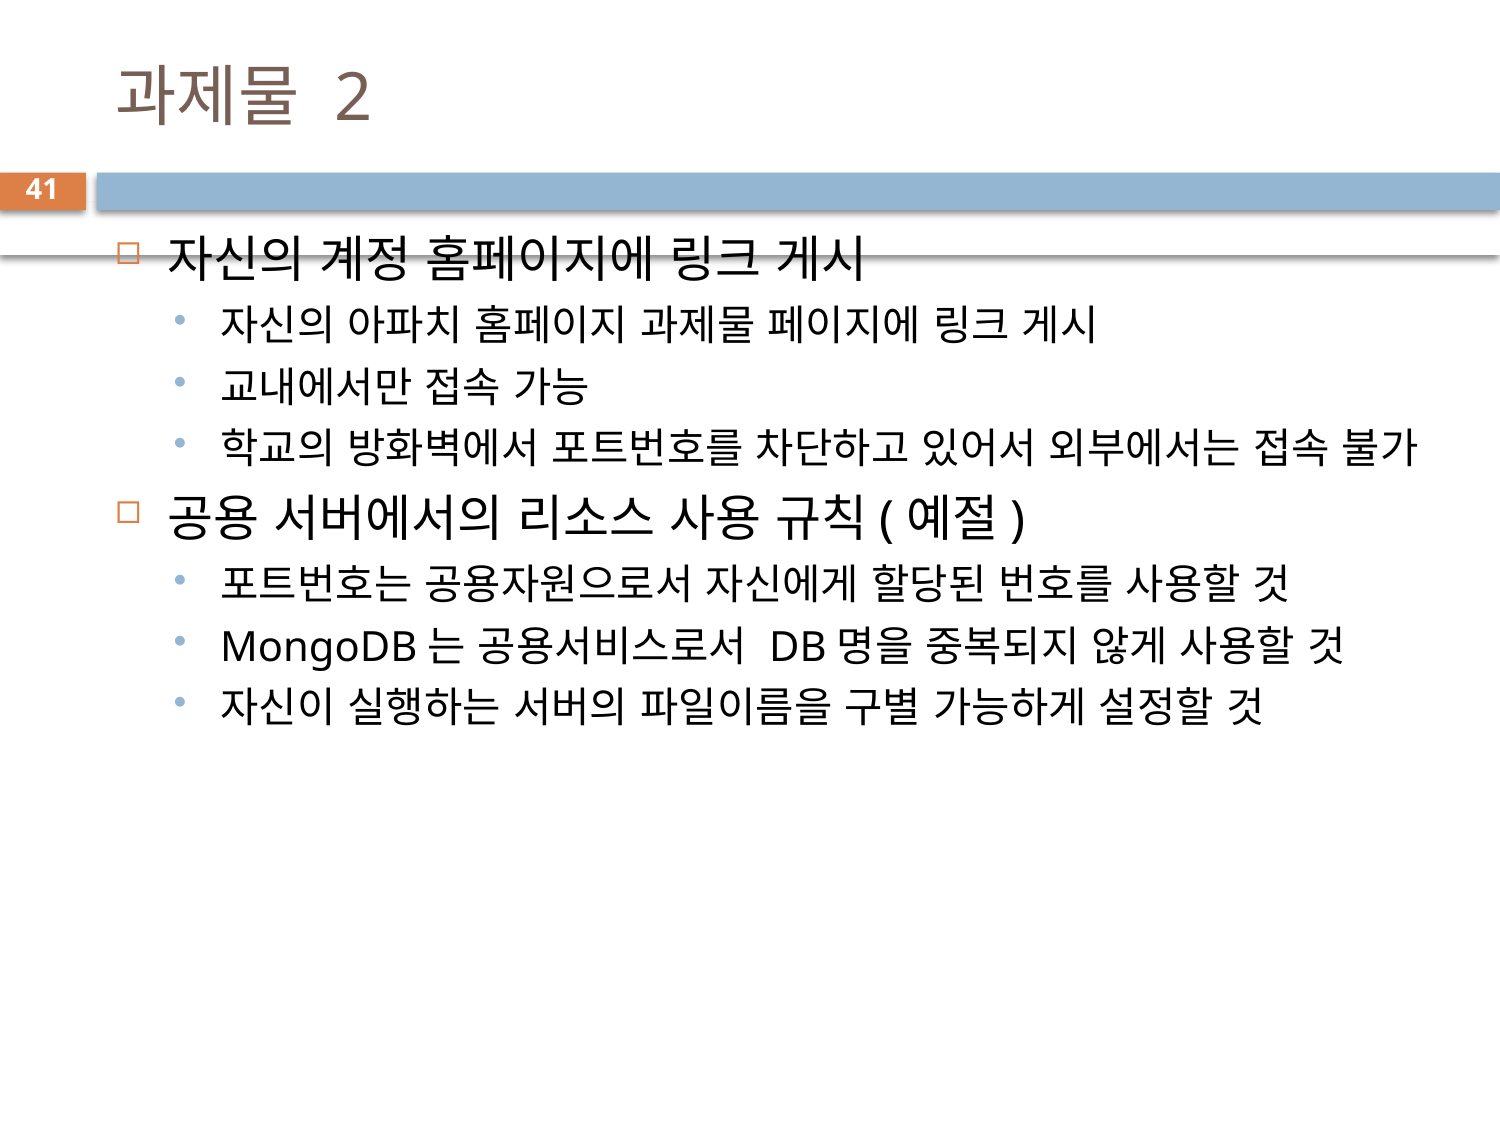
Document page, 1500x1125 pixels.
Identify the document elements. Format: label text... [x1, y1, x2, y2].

slide_number 41 [0, 170, 87, 211]
title 과제물 2 [100, 37, 1438, 149]
list 자신의 계정 홈페이지에 링크 게시 자신의 아파치 홈페이지 과제물 페이지에 링크 게시 교내에서만 접속 가능 학교의 방화벽에서 포트번호를 차단하고 있어서 외부에서는 접속 불가 공용 서버에서의 리소스 사용 규칙(예절) 포트번호는 공용자원으로서 자신에게 할당된 번호를 사용할 것 MongoDB는 공용서비스로서 DB명을 중복되지 않게 사용할 것 자신이 실행하는 서버의 파일이름을 구별 가능하게 설정할 것 [100, 219, 1438, 1047]
